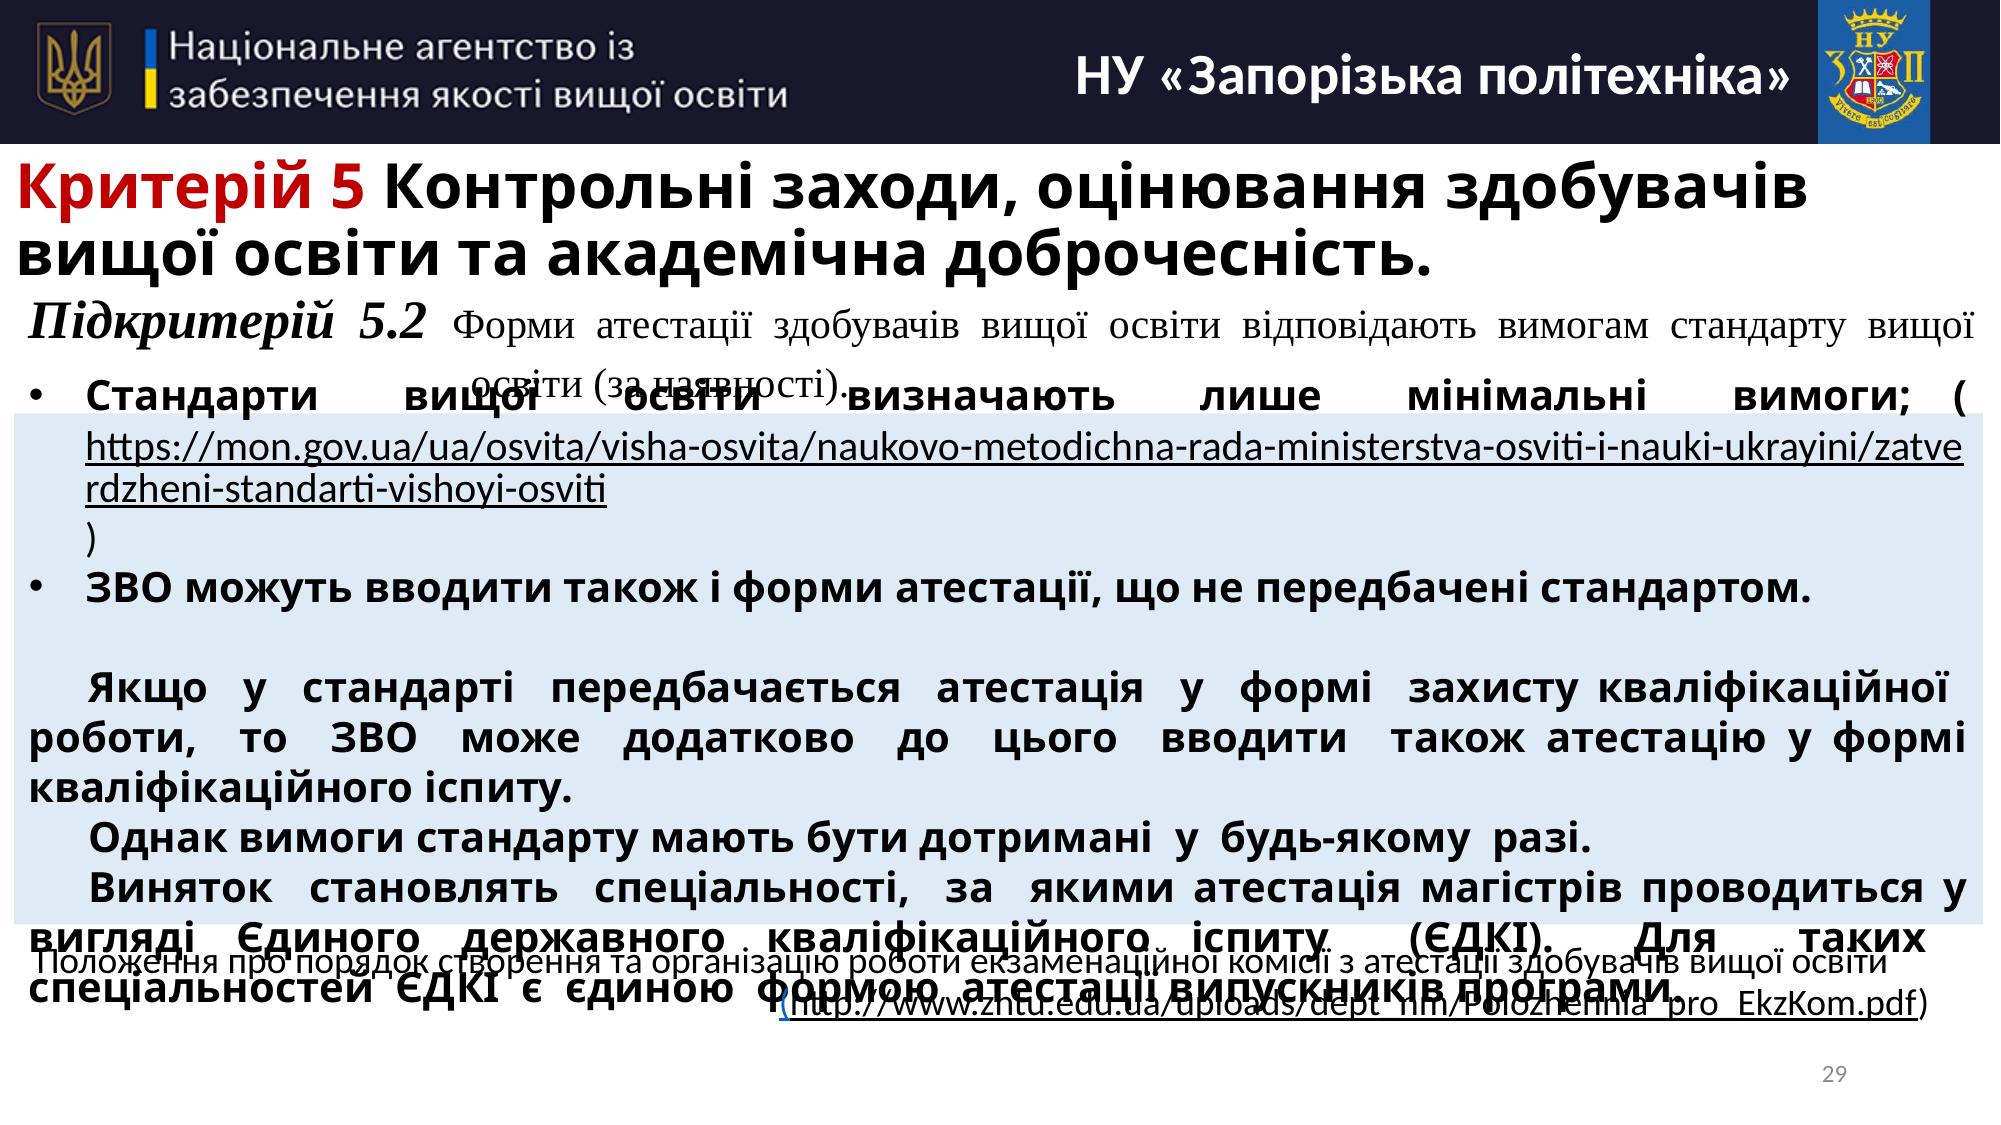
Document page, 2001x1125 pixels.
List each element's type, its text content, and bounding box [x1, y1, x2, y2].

text_box Стандарти вищої освіти визначають лише мінімальні вимоги; (https://mon.gov.ua/ua/osvita/visha-osvita/naukovo-metodichna-rada-ministerstva-osviti-i-nauki-ukrayini/zatverdzheni-standarti-vishoyi-osviti) ЗВО можуть вводити також і форми атестації, що не передбачені стандартом. Якщо у стандарті передбачається атестація у формі захисту кваліфікаційної роботи, то ЗВО може додатково до цього вводити також атестацію у формі кваліфікаційного іспиту. Однак вимоги стандарту мають бути дотримані у будь-якому разі. Виняток становлять спеціальності, за якими атестація магістрів проводиться у вигляді Єдиного державного кваліфікаційного іспиту (ЄДКІ). Для таких спеціальностей ЄДКІ є єдиною формою атестації випускників програми. [13, 413, 1984, 925]
text_box (http://www.zntu.edu.ua/uploads/dept_nm/Polozhennia_pro_EkzKom.pdf) [763, 970, 1952, 1031]
slide_number 29 [1412, 1042, 1863, 1103]
text_box НУ «Запорізька політехніка» [1061, 28, 1818, 114]
text_box Підкритерій 5.2 Форми атестації здобувачів вищої освіти відповідають вимогам стандарту вищої освіти (за наявності). [13, 282, 1991, 399]
title Критерій 5 Контрольні заходи, оцінювання здобувачів вищої освіти та академічна доброчесність. [0, 145, 1991, 298]
picture [0, 0, 2000, 144]
text_box Положення про порядок створення та організацію роботи екзаменаційної комісії з атестації здобувачів вищої освіти [21, 928, 1952, 988]
